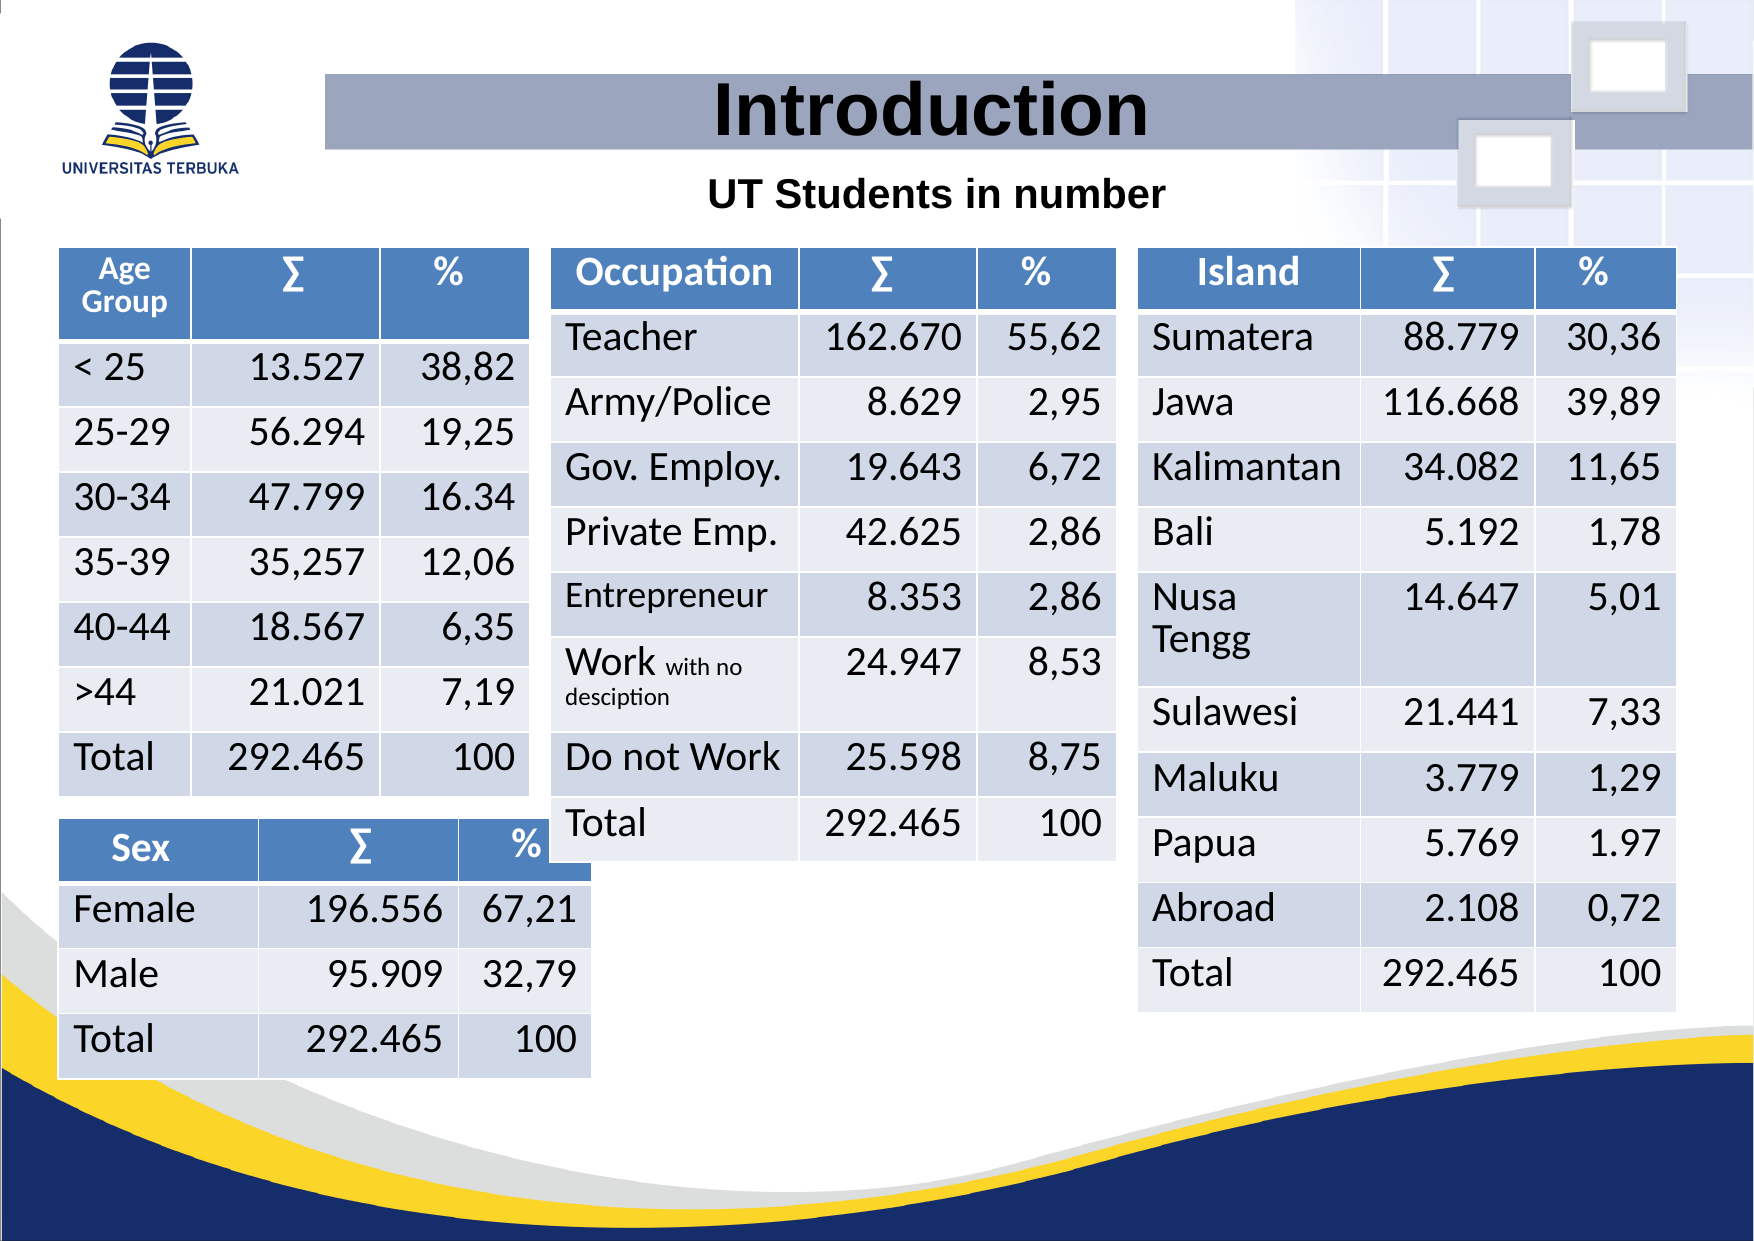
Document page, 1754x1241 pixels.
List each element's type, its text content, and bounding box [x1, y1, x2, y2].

table_cell 100 [381, 733, 529, 796]
table_cell 42.625 [800, 508, 976, 571]
table_header % [459, 819, 591, 881]
table_cell 1,78 [1536, 508, 1676, 571]
table_cell 100 [459, 1014, 591, 1078]
table_cell 100 [1536, 948, 1676, 1012]
table_cell 88.779 [1361, 315, 1534, 376]
table_cell 67,21 [459, 886, 591, 948]
table_cell 30,36 [1536, 315, 1676, 376]
table_cell Nusa Tengg [1138, 573, 1360, 686]
table_cell 1,29 [1536, 753, 1676, 816]
table_cell Teacher [551, 315, 798, 376]
table_cell >44 [59, 668, 190, 731]
table_cell 18.567 [192, 603, 379, 666]
table_cell 47.799 [192, 473, 379, 536]
table_cell 34.082 [1361, 443, 1534, 506]
table_cell 116.668 [1361, 378, 1534, 441]
table_cell 21.441 [1361, 688, 1534, 751]
table_cell Bali [1138, 508, 1360, 571]
table_cell 6,72 [978, 443, 1116, 506]
table_cell Private Emp. [551, 508, 798, 571]
table_header Occupation [551, 248, 798, 309]
table_cell 39,89 [1536, 378, 1676, 441]
table_cell 292.465 [192, 733, 379, 796]
table_cell 35-39 [59, 538, 190, 601]
text_box UT Students in number [462, 159, 1261, 225]
table_cell 38,82 [381, 344, 529, 406]
table_cell Abroad [1138, 883, 1360, 947]
table_cell 162.670 [800, 315, 976, 376]
table_cell 95.909 [259, 949, 458, 1013]
table_cell Sulawesi [1138, 688, 1360, 751]
table_cell 19.643 [800, 443, 976, 506]
table_cell 19,25 [381, 408, 529, 471]
table_cell 5.192 [1361, 508, 1534, 571]
table_cell Do not Work [551, 733, 798, 796]
table_cell 25-29 [59, 408, 190, 471]
table_cell 13.527 [192, 344, 379, 406]
table_cell 1.97 [1536, 818, 1676, 882]
picture [0, 0, 1754, 1241]
table_header Age Group [59, 248, 190, 339]
table_cell 2,86 [978, 573, 1116, 636]
table_cell 11,65 [1536, 443, 1676, 506]
table_header % [381, 248, 529, 339]
table_cell 25.598 [800, 733, 976, 796]
text_box Introduction [699, 53, 1166, 158]
table_cell 32,79 [459, 949, 591, 1013]
table_cell Papua [1138, 818, 1360, 882]
table_cell 3.779 [1361, 753, 1534, 816]
table_header Sex [59, 819, 258, 881]
table_header % [1536, 248, 1676, 309]
table_cell 6,35 [381, 603, 529, 666]
table_cell 12,06 [381, 538, 529, 601]
table_cell 56.294 [192, 408, 379, 471]
table_cell 8.353 [800, 573, 976, 636]
table_cell 7,33 [1536, 688, 1676, 751]
table_cell 5.769 [1361, 818, 1534, 882]
table_cell 30-34 [59, 473, 190, 536]
table_header ∑ [800, 248, 976, 309]
table_cell 21.021 [192, 668, 379, 731]
table_cell Army/Police [551, 378, 798, 441]
table_cell Total [551, 798, 798, 861]
table_cell 8.629 [800, 378, 976, 441]
table_cell Kalimantan [1138, 443, 1360, 506]
table_cell 2,86 [978, 508, 1116, 571]
table_cell Maluku [1138, 753, 1360, 816]
table_cell 16.34 [381, 473, 529, 536]
table_cell 24.947 [800, 638, 976, 731]
table_cell Sumatera [1138, 315, 1360, 376]
table_header % [978, 248, 1116, 309]
table_cell Total [59, 733, 190, 796]
table_cell 2,95 [978, 378, 1116, 441]
table_cell 2.108 [1361, 883, 1534, 947]
table_cell 35,257 [192, 538, 379, 601]
table_cell 100 [978, 798, 1116, 861]
table_header ∑ [1361, 248, 1534, 309]
table_cell 8,75 [978, 733, 1116, 796]
table_cell Total [1138, 948, 1360, 1012]
table_cell 7,19 [381, 668, 529, 731]
table_cell Gov. Employ. [551, 443, 798, 506]
table_header ∑ [259, 819, 458, 881]
table_cell 292.465 [259, 1014, 458, 1078]
table_cell 5,01 [1536, 573, 1676, 686]
table_cell 40-44 [59, 603, 190, 666]
table_cell Female [59, 886, 258, 948]
table_cell 14.647 [1361, 573, 1534, 686]
table_cell 292.465 [800, 798, 976, 861]
table_cell 8,53 [978, 638, 1116, 731]
table_cell Work with no desciption [551, 638, 798, 731]
table_cell 55,62 [978, 315, 1116, 376]
table_cell Total [59, 1014, 258, 1078]
table_header Island [1138, 248, 1360, 309]
table_cell Male [59, 949, 258, 1013]
table_cell 0,72 [1536, 883, 1676, 947]
table_cell < 25 [59, 344, 190, 406]
table_header ∑ [192, 248, 379, 339]
table_cell 196.556 [259, 886, 458, 948]
table_cell 292.465 [1361, 948, 1534, 1012]
table_cell Entrepreneur [551, 573, 798, 636]
table_cell Jawa [1138, 378, 1360, 441]
